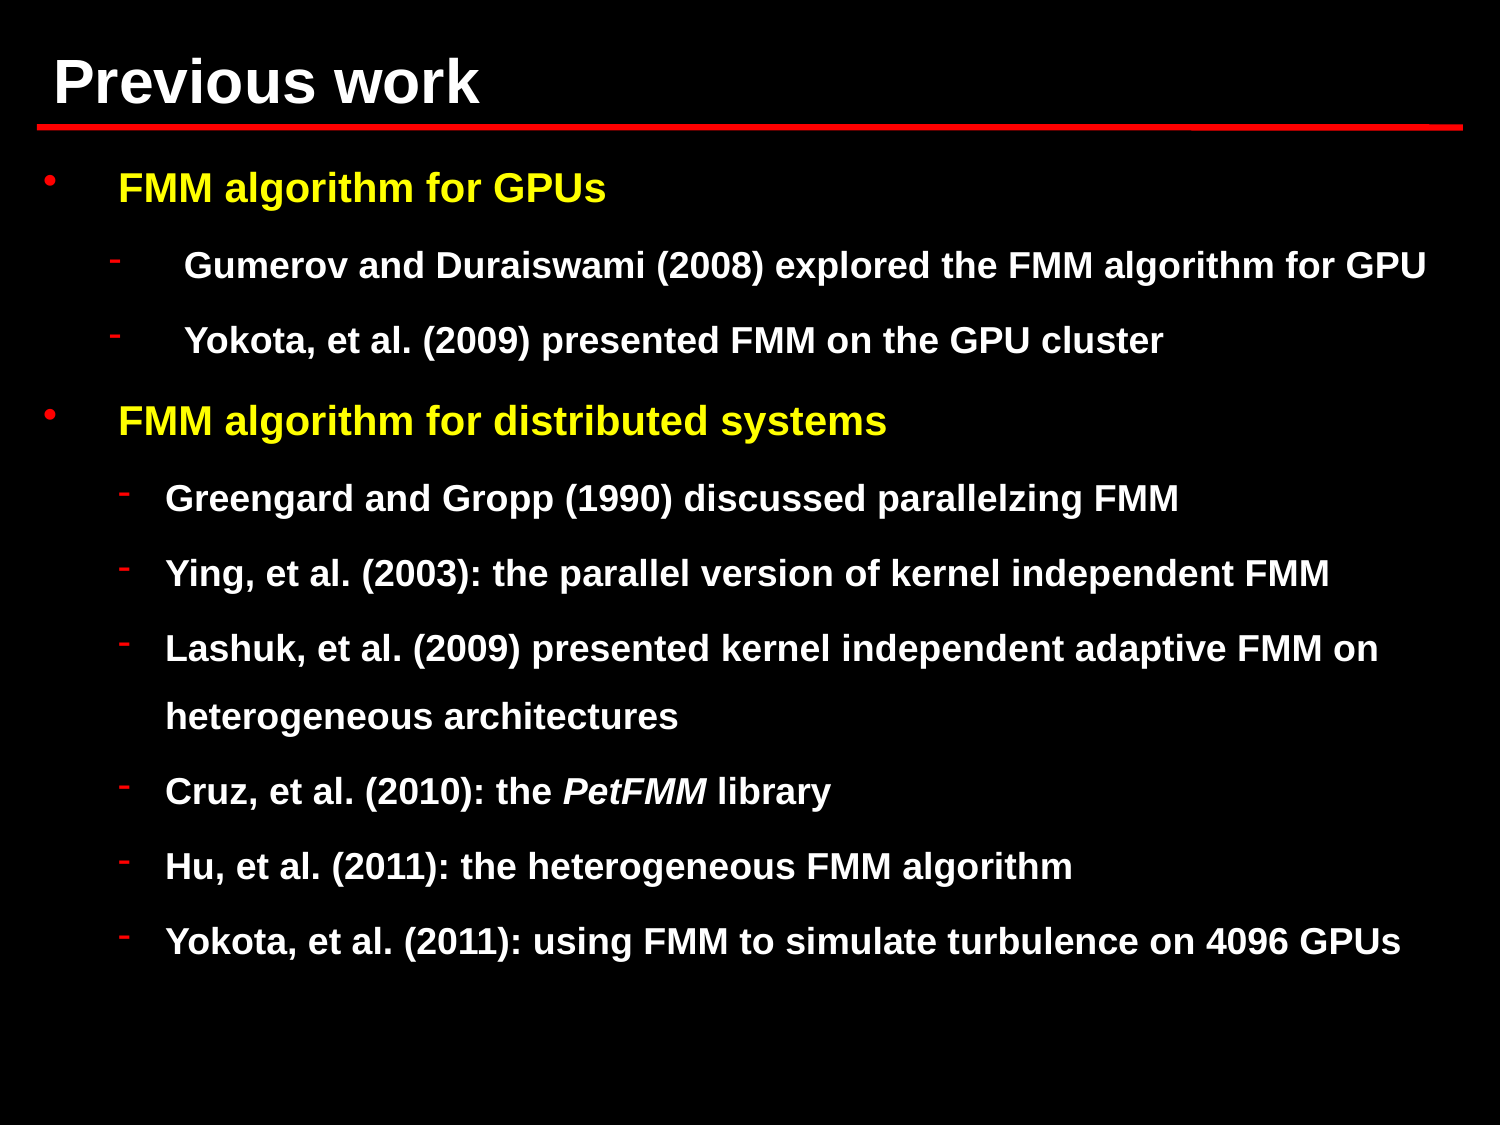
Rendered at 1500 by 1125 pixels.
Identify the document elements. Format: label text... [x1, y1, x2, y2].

list FMM algorithm for GPUs Gumerov and Duraiswami (2008) explored the FMM algorithm for GPU Yokota, et al. (2009) presented FMM on the GPU cluster FMM algorithm for distributed systems Greengard and Gropp (1990) discussed parallelzing FMM Ying, et al. (2003): the parallel version of kernel independent FMM Lashuk, et al. (2009) presented kernel independent adaptive FMM on heterogeneous architectures Cruz, et al. (2010): the PetFMM library Hu, et al. (2011): the heterogeneous FMM algorithm Yokota, et al. (2011): using FMM to simulate turbulence on 4096 GPUs [27, 127, 1500, 1079]
title Previous work [38, 9, 1461, 127]
